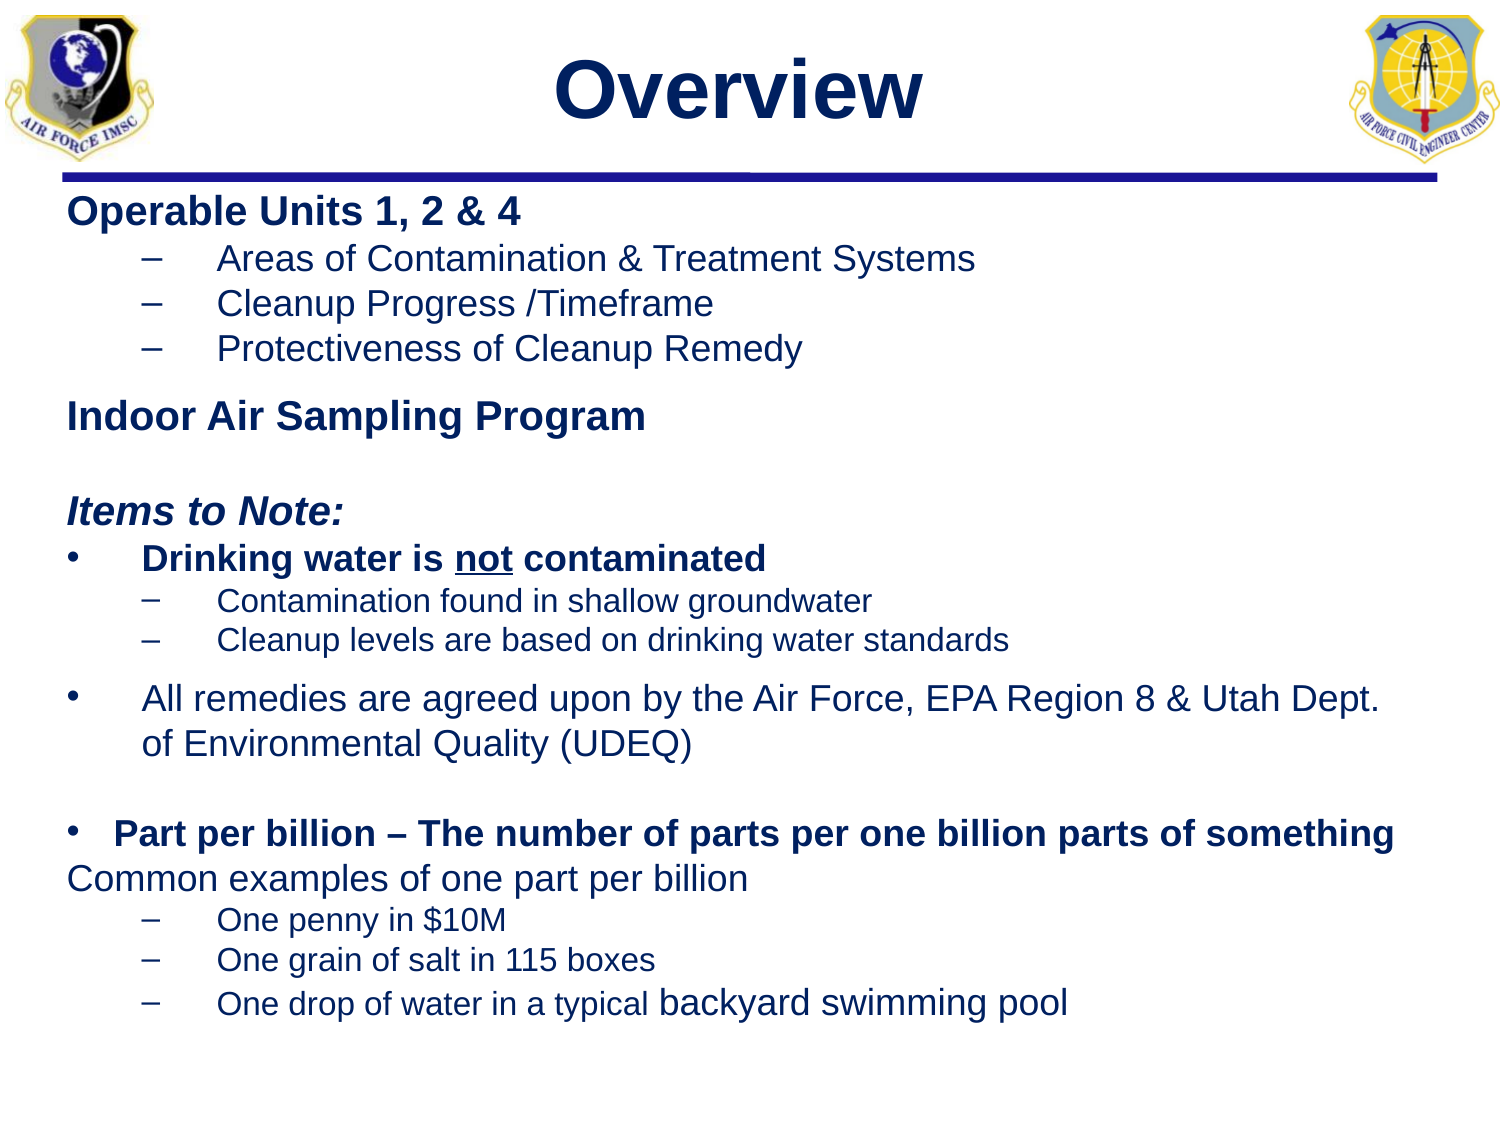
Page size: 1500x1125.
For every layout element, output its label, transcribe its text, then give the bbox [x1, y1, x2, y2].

picture [5, 15, 154, 162]
picture [1349, 15, 1500, 165]
title Overview [100, 27, 1377, 176]
text_box Operable Units 1, 2 & 4 Areas of Contamination & Treatment Systems Cleanup Progress /Timeframe Protectiveness of Cleanup Remedy Indoor Air Sampling Program Items to Note: Drinking water is not contaminated Contamination found in shallow groundwater Cleanup levels are based on drinking water standards All remedies are agreed upon by the Air Force, EPA Region 8 & Utah Dept. of Environmental Quality (UDEQ) Part per billion – The number of parts per one billion parts of something Common examples of one part per billion One penny in $10M One grain of salt in 115 boxes One drop of water in a typical backyard swimming pool [51, 176, 1428, 1059]
